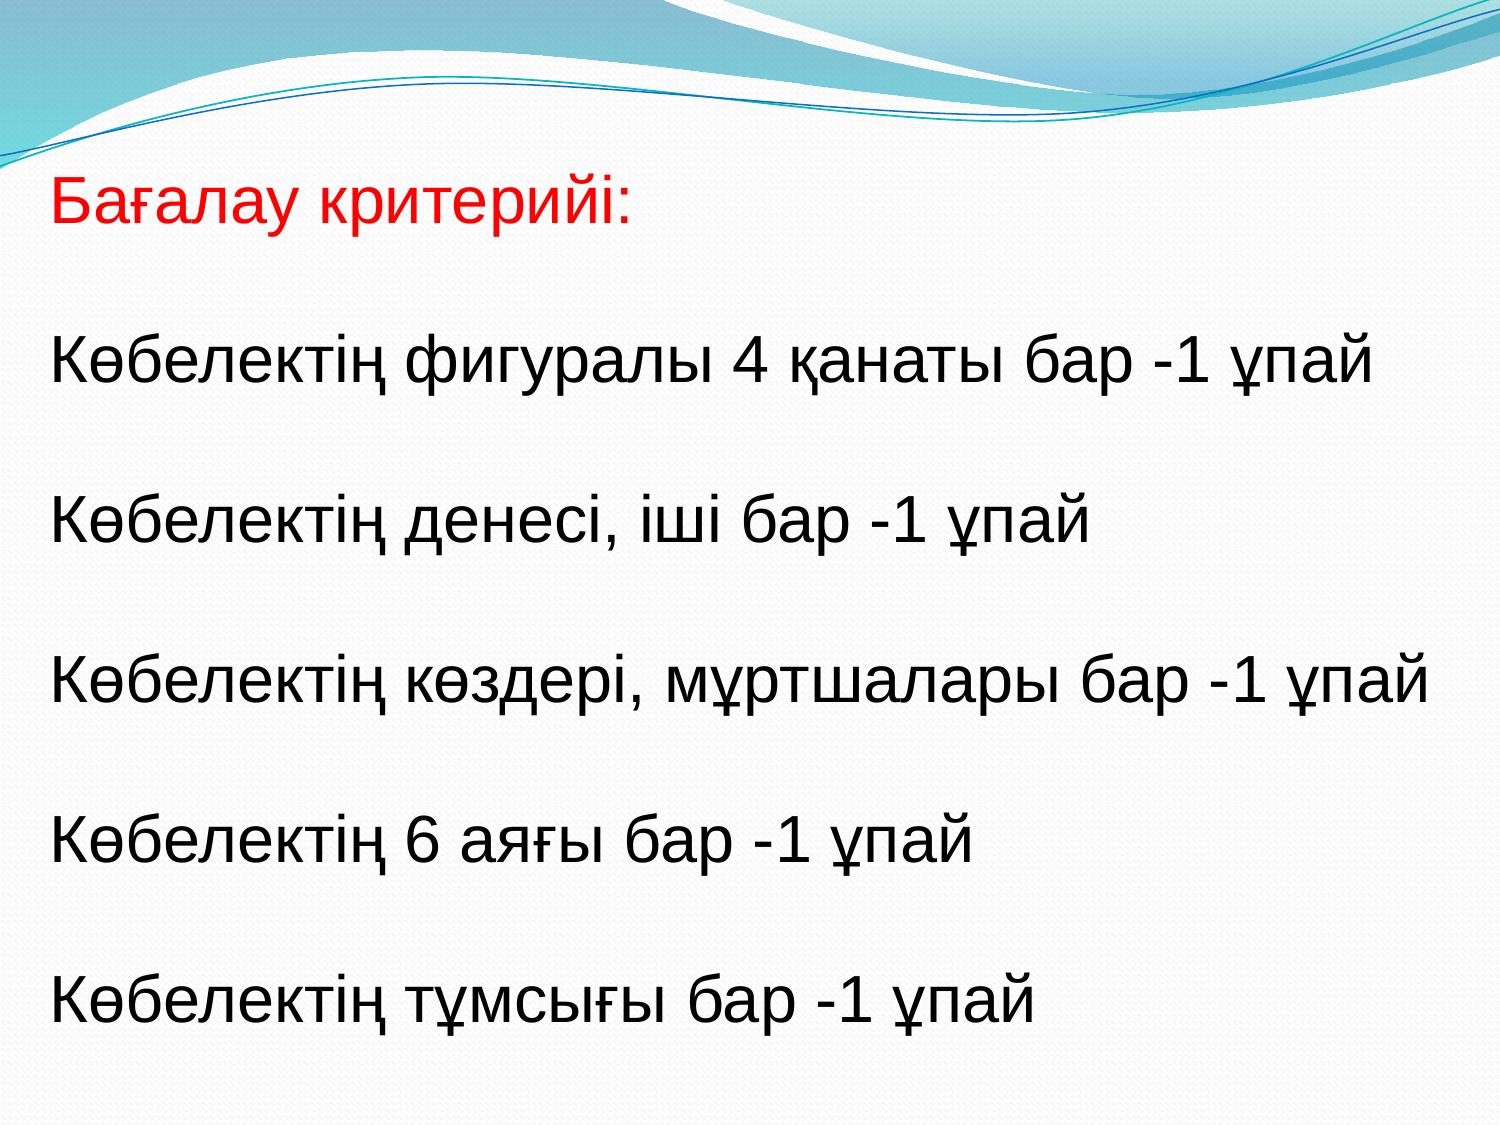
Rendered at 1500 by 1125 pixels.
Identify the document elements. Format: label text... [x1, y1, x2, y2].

text_box Бағалау критерийі: Көбелектің фигуралы 4 қанаты бар -1 ұпай Көбелектің денесі, іші бар -1 ұпай Көбелектің көздері, мұртшалары бар -1 ұпай Көбелектің 6 аяғы бар -1 ұпай Көбелектің тұмсығы бар -1 ұпай [35, 148, 1477, 1044]
